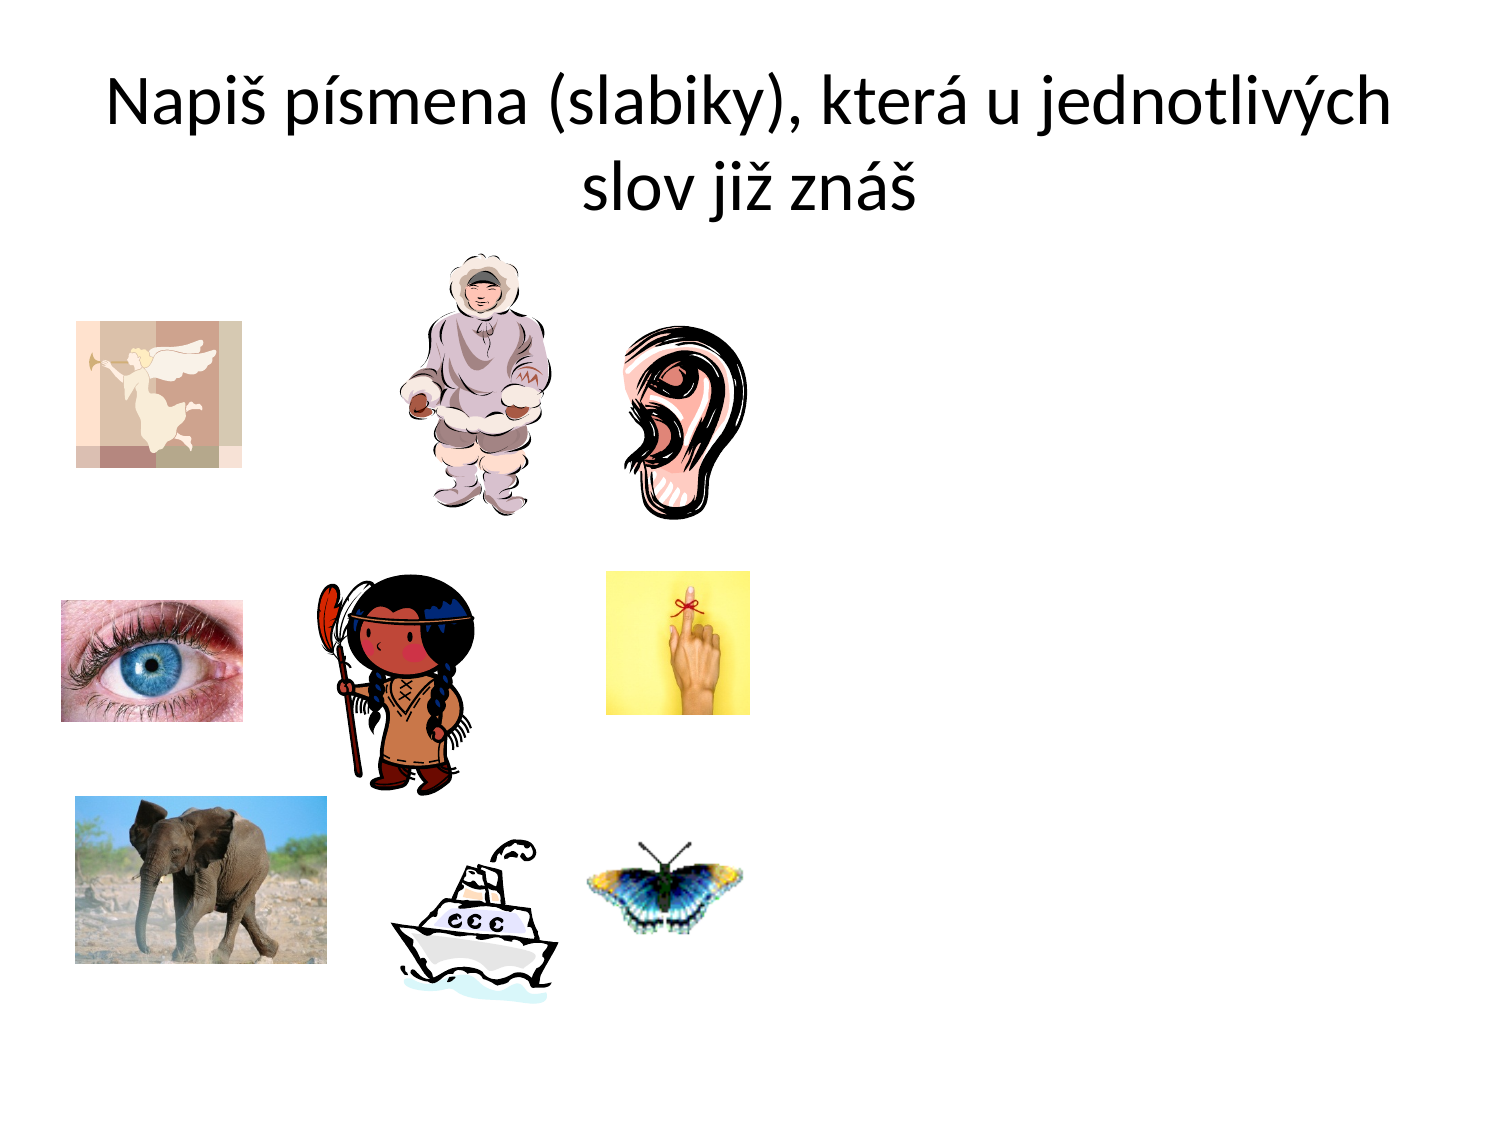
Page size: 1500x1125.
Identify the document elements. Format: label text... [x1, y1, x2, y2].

picture [570, 838, 761, 946]
picture [75, 321, 243, 469]
picture [61, 600, 243, 722]
title Napiš písmena (slabiky), která u jednotlivých slov již znáš [75, 45, 1425, 233]
picture [390, 838, 561, 1006]
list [390, 250, 562, 523]
picture [75, 562, 483, 964]
picture [605, 570, 751, 716]
picture [619, 323, 751, 523]
